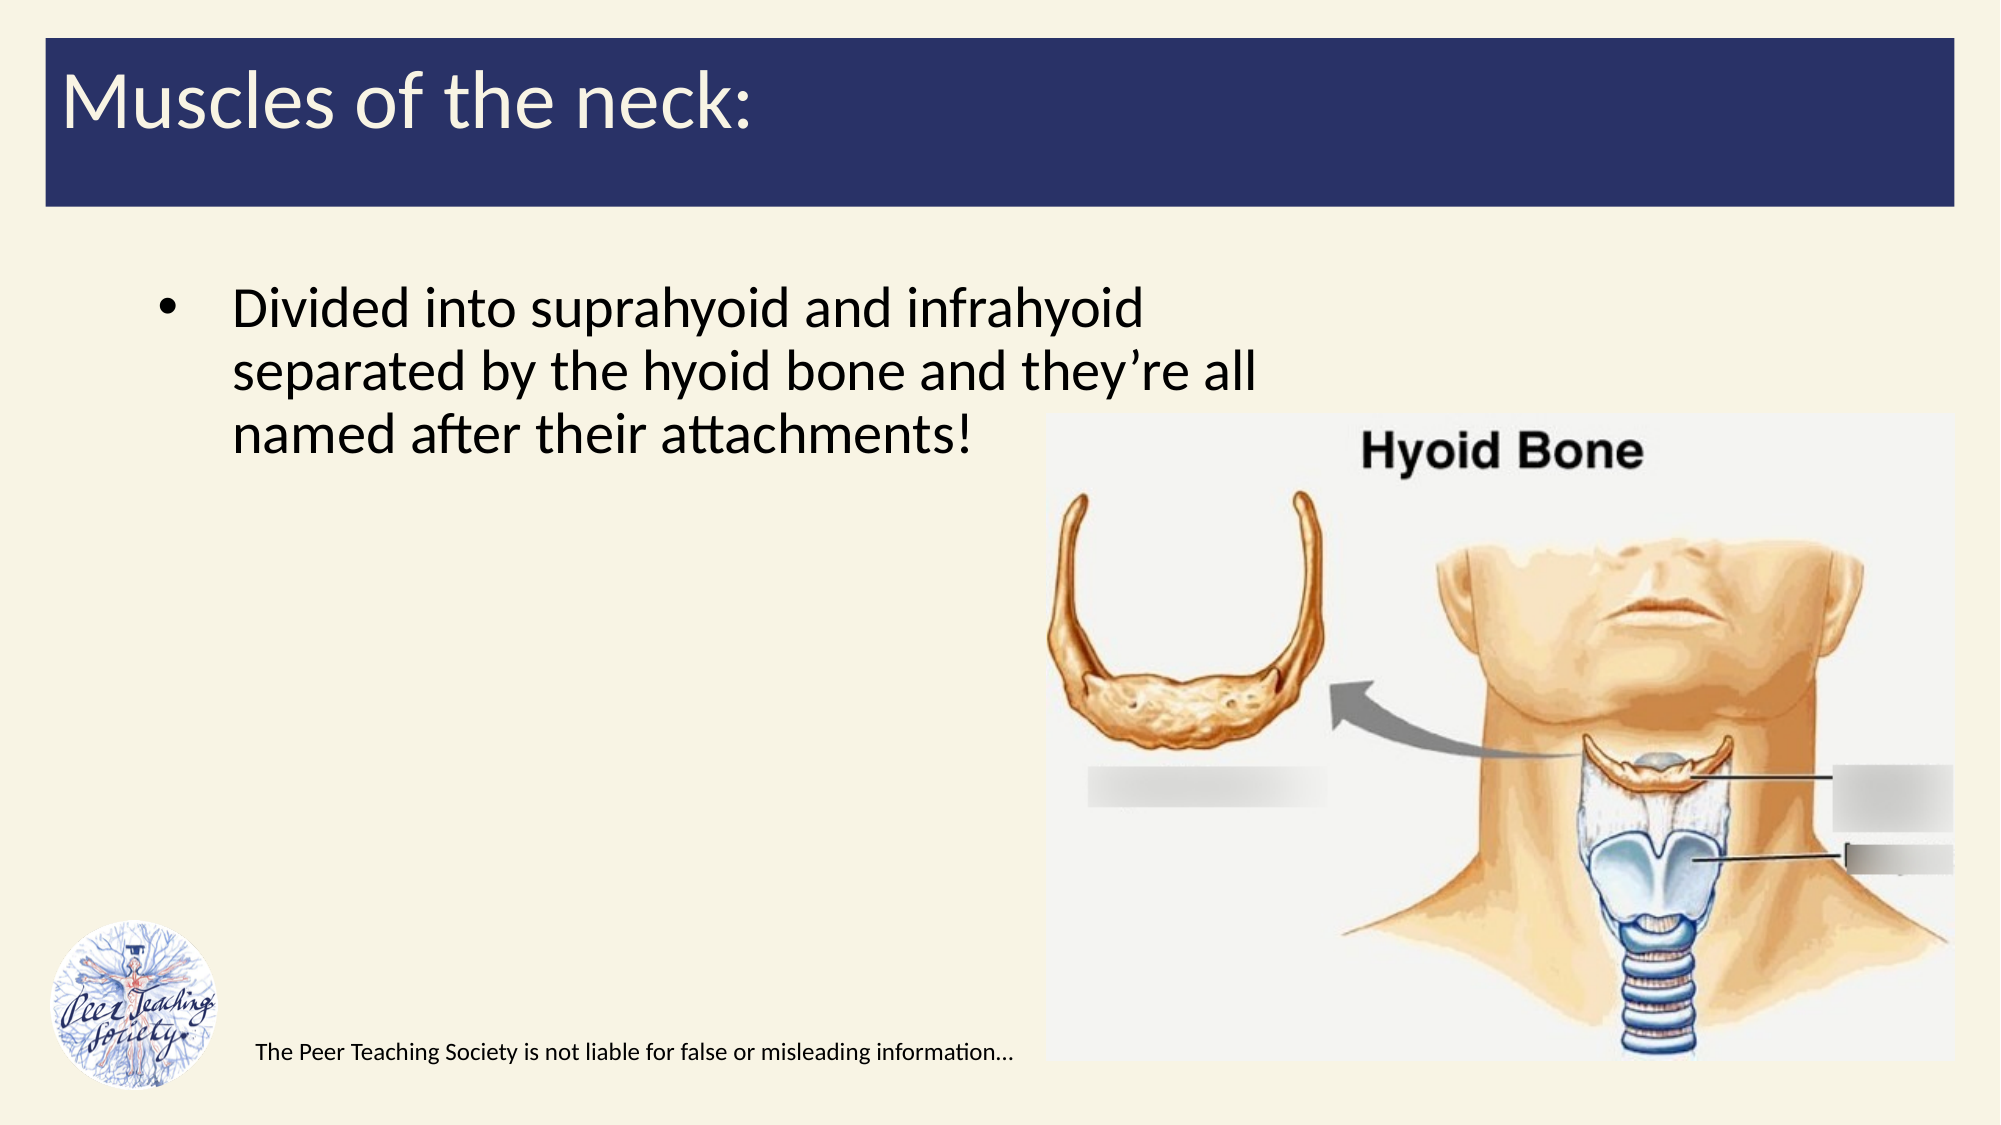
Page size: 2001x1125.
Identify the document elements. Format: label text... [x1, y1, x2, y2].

text_box Muscles of the neck: [45, 38, 1955, 207]
text_box The Peer Teaching Society is not liable for false or misleading information… [240, 1028, 1072, 1074]
list Divided into suprahyoid and infrahyoid separated by the hyoid bone and they’re all named after their attachments! [86, 262, 1294, 1005]
picture [1046, 413, 1955, 1061]
picture [49, 920, 218, 1090]
